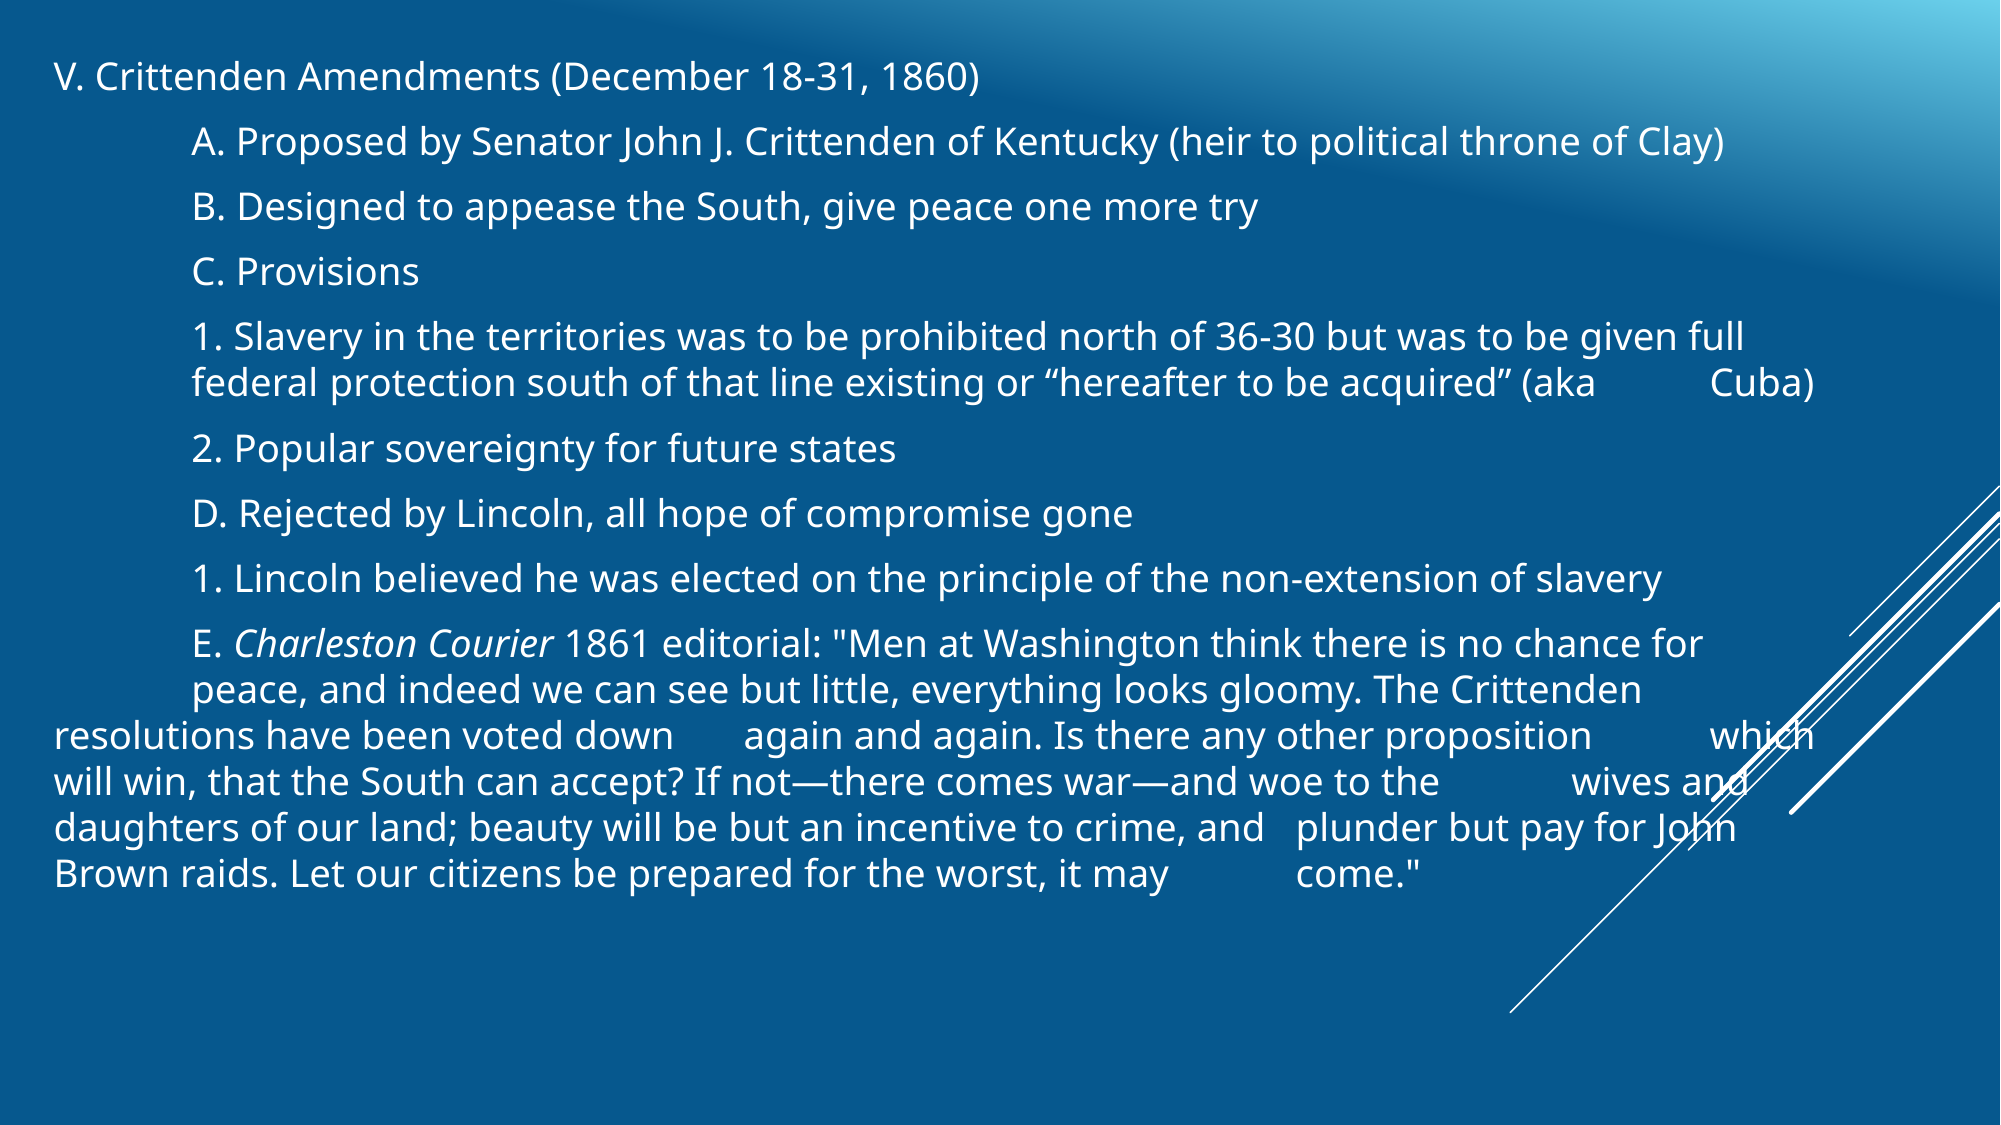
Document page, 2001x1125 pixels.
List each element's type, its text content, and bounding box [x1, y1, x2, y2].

list V. Crittenden Amendments (December 18-31, 1860) A. Proposed by Senator John J. Crittenden of Kentucky (heir to political throne of Clay) B. Designed to appease the South, give peace one more try C. Provisions 1. Slavery in the territories was to be prohibited north of 36-30 but was to be given full federal protection south of that line existing or “hereafter to be acquired” (aka Cuba) 2. Popular sovereignty for future states D. Rejected by Lincoln, all hope of compromise gone 1. Lincoln believed he was elected on the principle of the non-extension of slavery E. Charleston Courier 1861 editorial: "Men at Washington think there is no chance for peace, and indeed we can see but little, everything looks gloomy. The Crittenden resolutions have been voted down again and again. Is there any other proposition which will win, that the South can accept? If not—there comes war—and woe to the wives and daughters of our land; beauty will be but an incentive to crime, and plunder but pay for John Brown raids. Let our citizens be prepared for the worst, it may come." [38, 44, 1848, 940]
